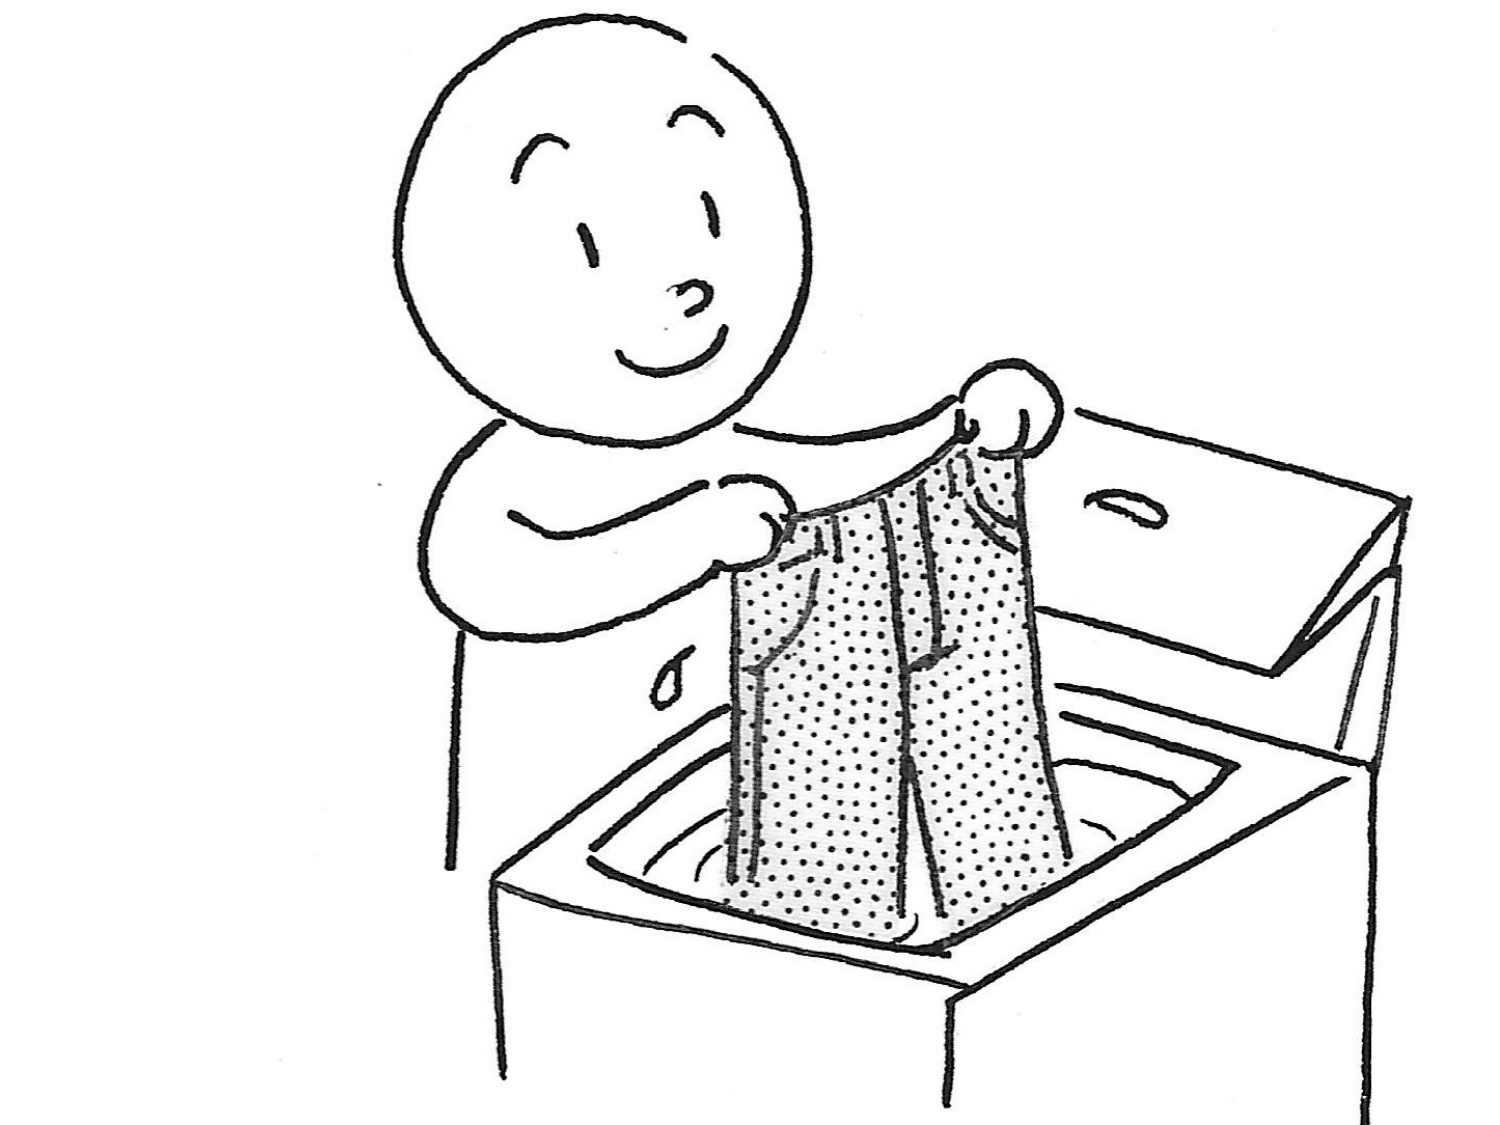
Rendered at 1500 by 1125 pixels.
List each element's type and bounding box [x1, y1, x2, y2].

picture [261, 0, 1500, 1125]
